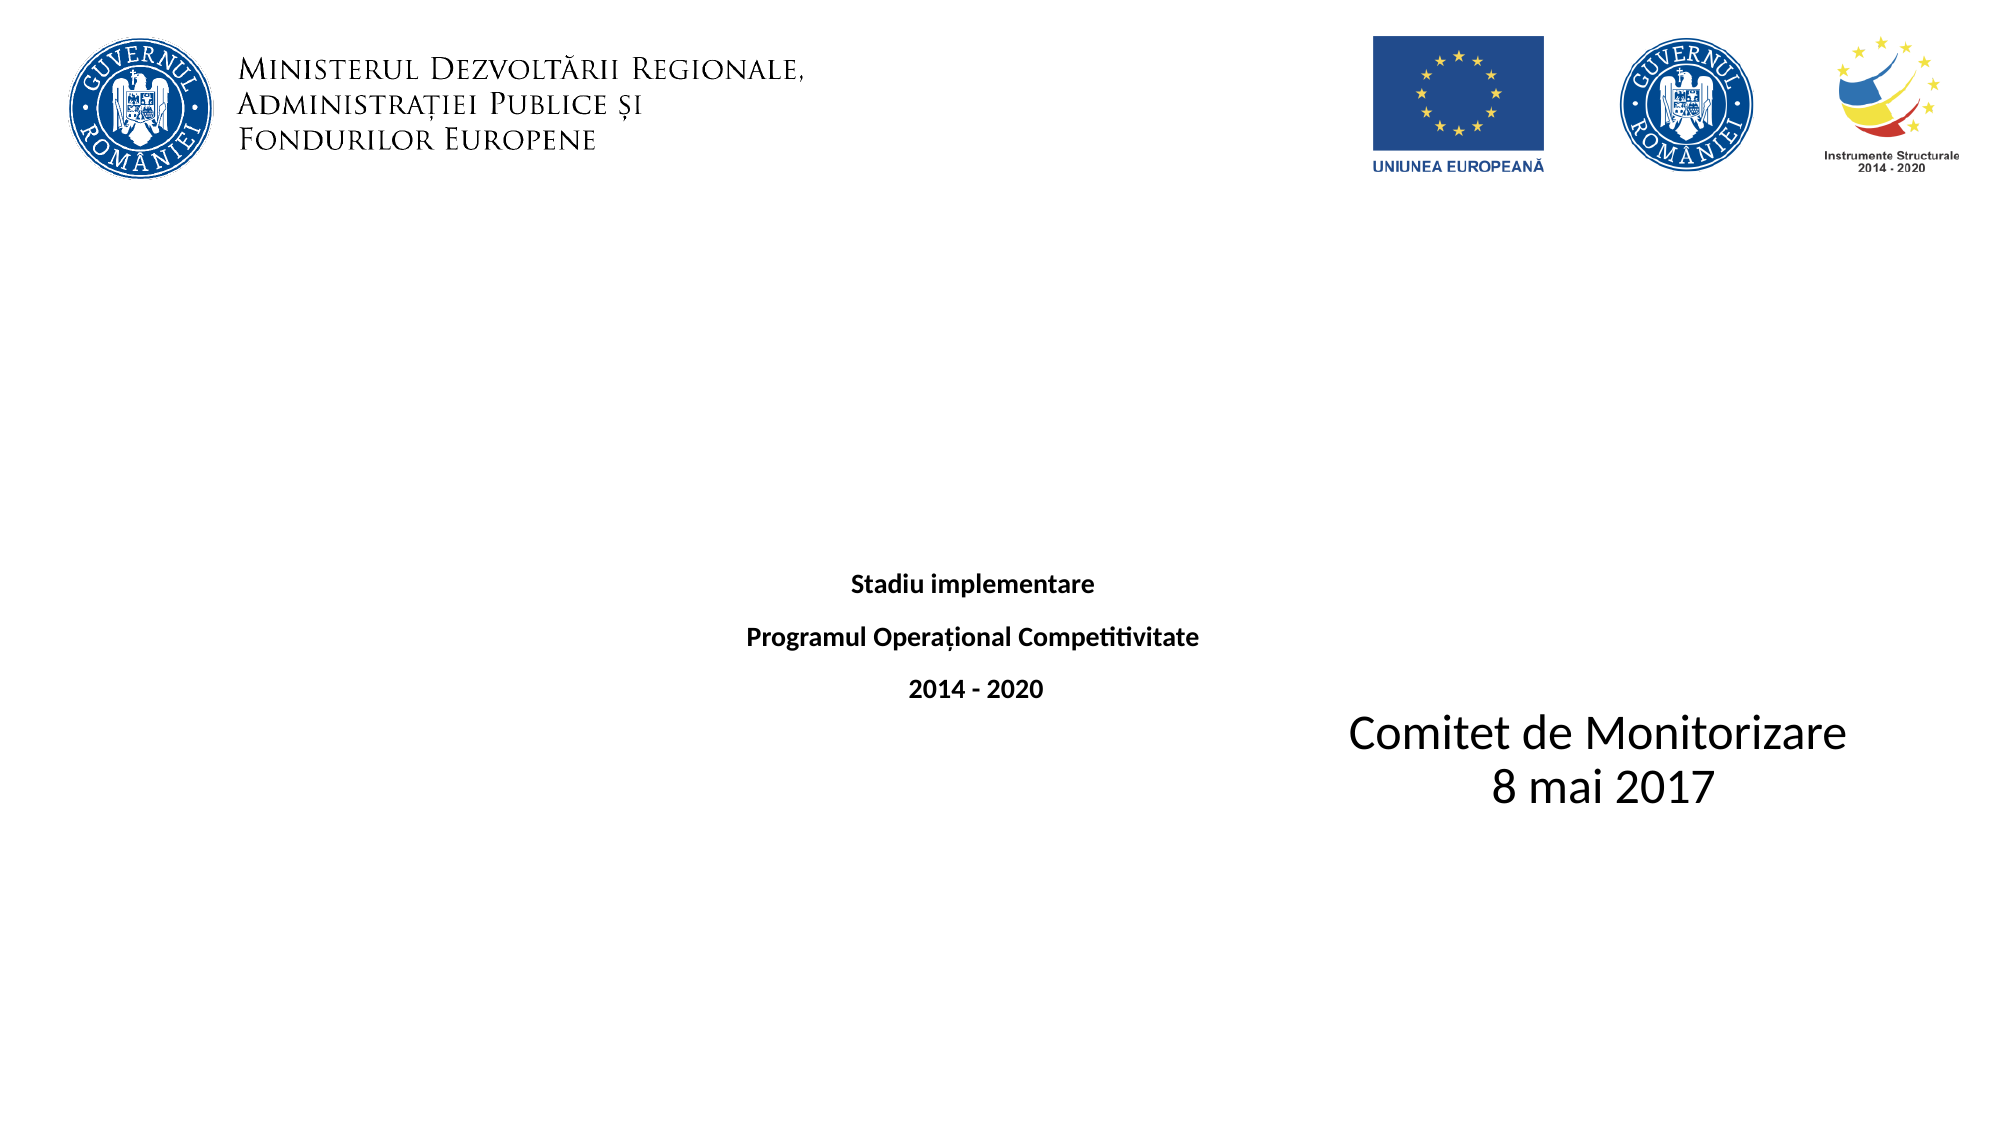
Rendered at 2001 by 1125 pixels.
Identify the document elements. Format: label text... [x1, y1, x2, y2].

subtitle Comitet de Monitorizare 8 mai 2017 [249, 590, 1908, 863]
title Stadiu implementare Programul Operațional Competitivitate 2014 - 2020 [223, 353, 1723, 745]
picture [67, 36, 814, 180]
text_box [1373, 36, 1959, 173]
